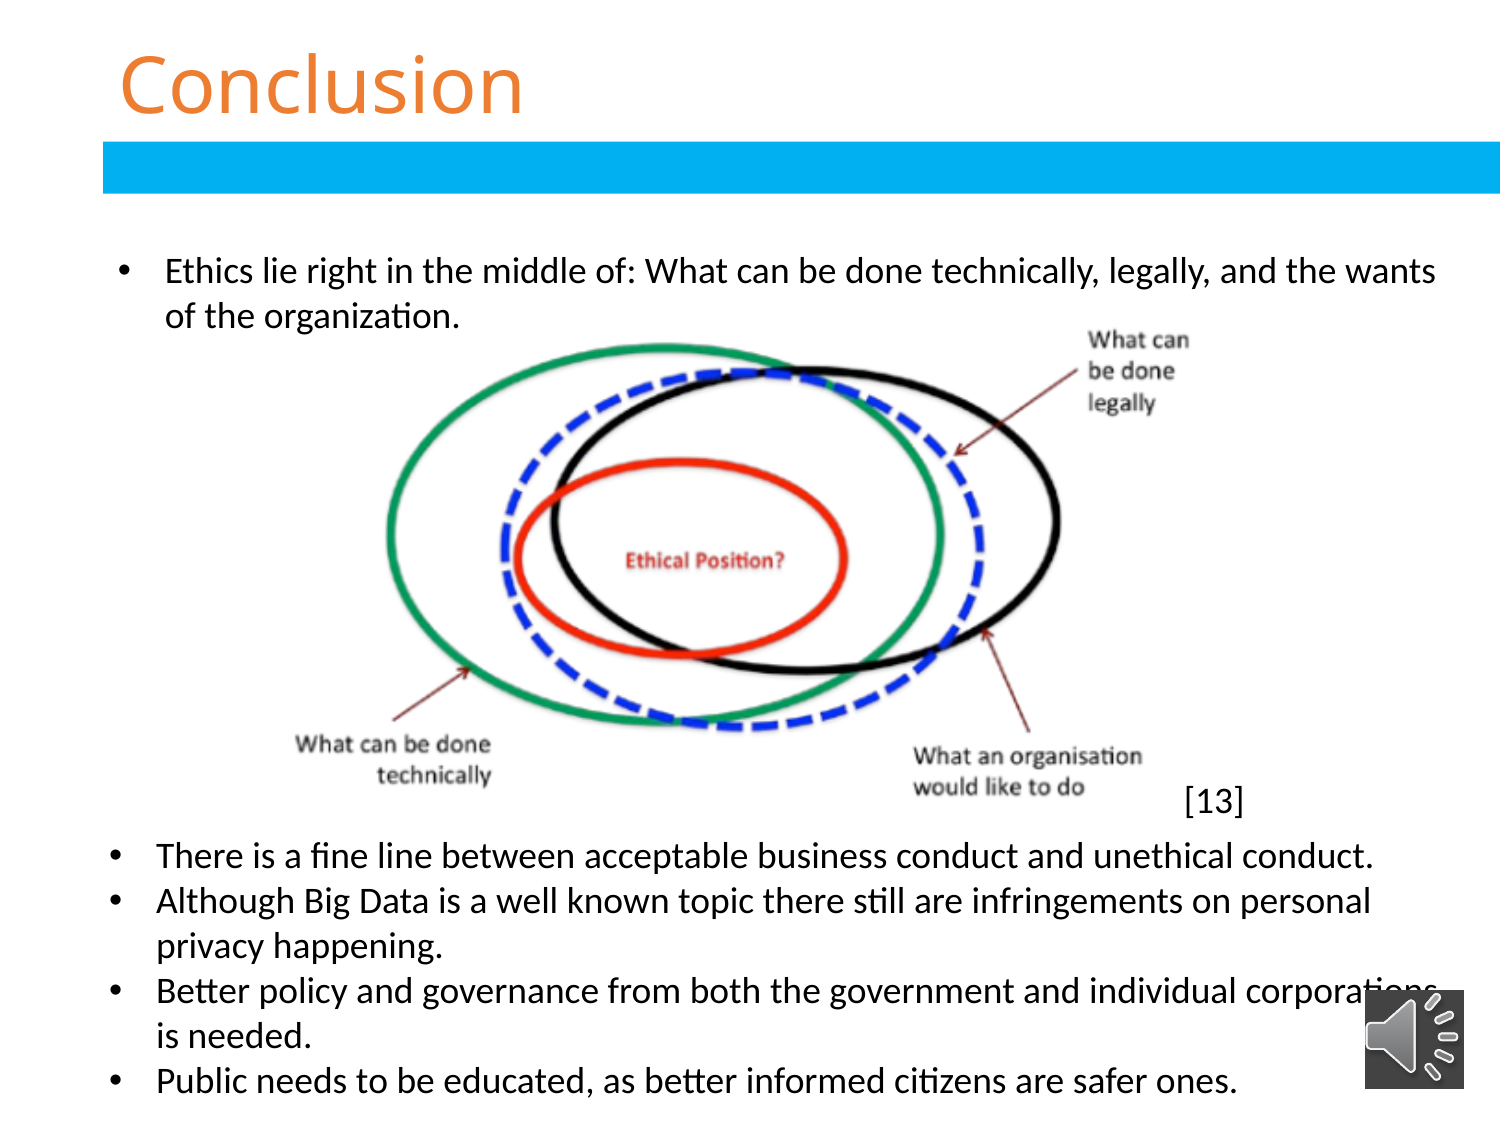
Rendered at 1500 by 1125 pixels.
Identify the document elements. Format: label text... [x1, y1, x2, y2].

text_box There is a fine line between acceptable business conduct and unethical conduct. Although Big Data is a well known topic there still are infringements on personal privacy happening. Better policy and governance from both the government and individual corporations is needed. Public needs to be educated, as better informed citizens are safer ones. [94, 824, 1467, 1109]
picture [1364, 989, 1465, 1090]
text_box [102, 141, 1500, 195]
text_box Ethics lie right in the middle of: What can be done technically, legally, and the wants of the organization. [103, 239, 1467, 344]
title Conclusion [103, 37, 1397, 138]
picture [293, 317, 1206, 799]
text_box [13] [1168, 768, 1303, 829]
